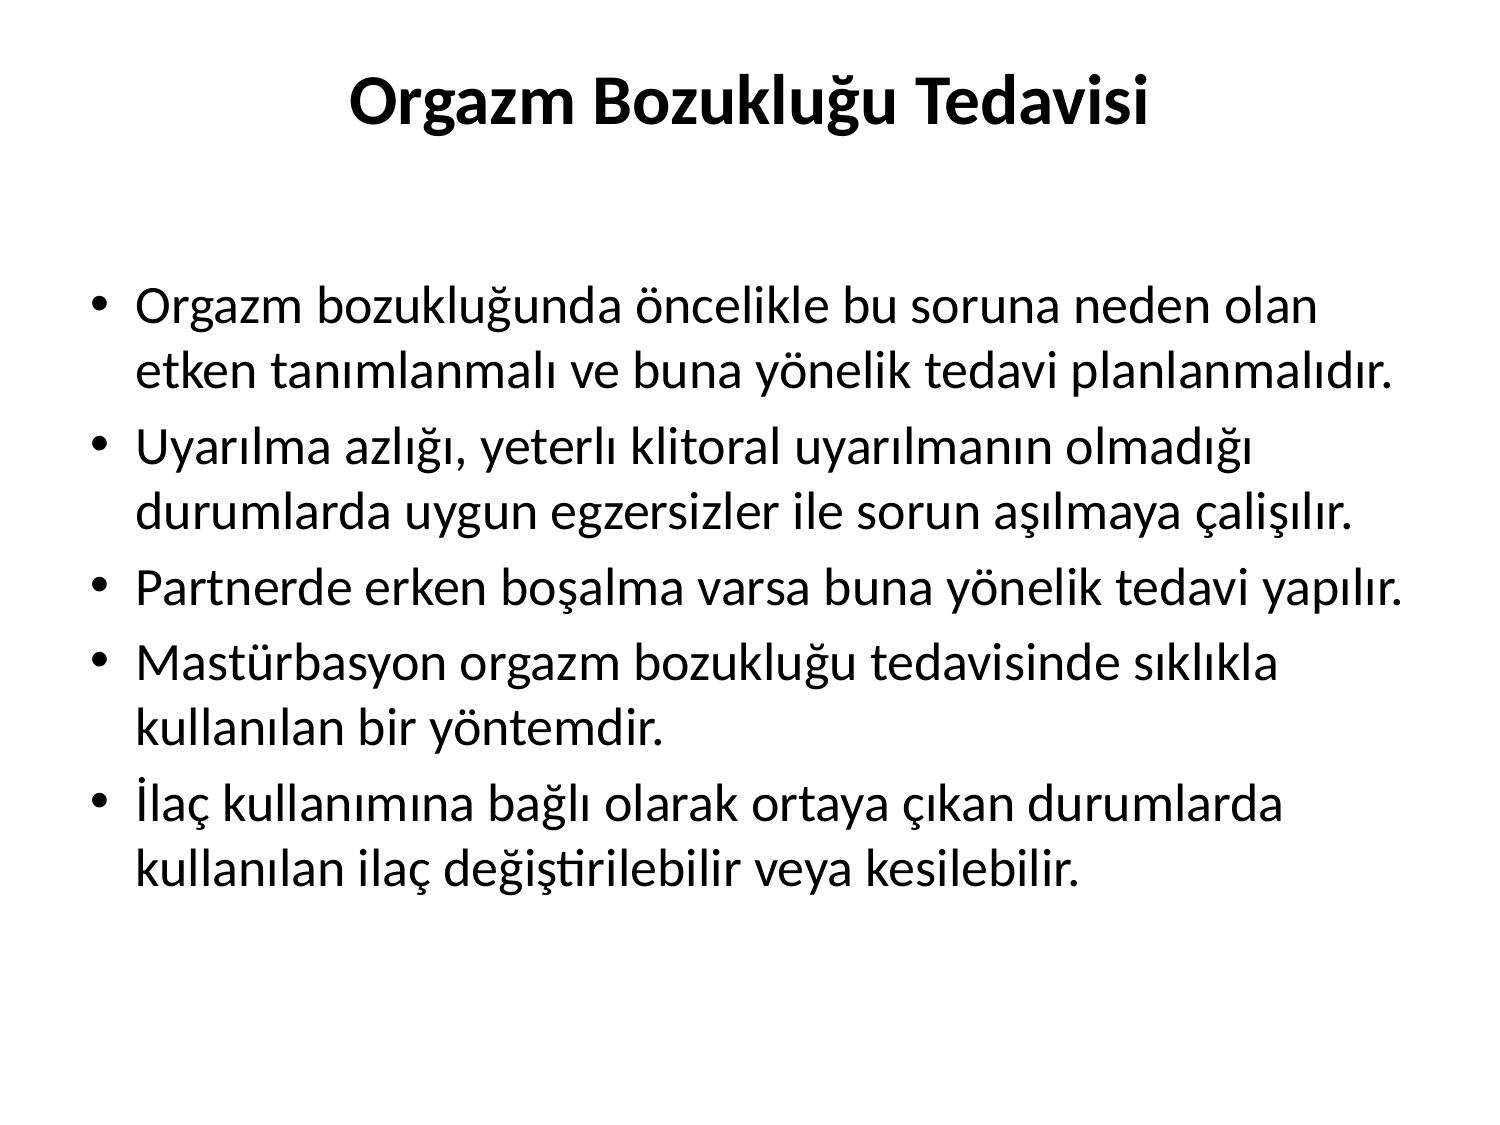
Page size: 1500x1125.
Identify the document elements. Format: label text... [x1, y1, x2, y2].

title Orgazm Bozukluğu Tedavisi [75, 45, 1425, 233]
list Orgazm bozukluğunda öncelikle bu soruna neden olan etken tanımlanmalı ve buna yönelik tedavi planlanmalıdır. Uyarılma azlığı, yeterlı klitoral uyarılmanın olmadığı durumlarda uygun egzersizler ile sorun aşılmaya çalişılır. Partnerde erken boşalma varsa buna yönelik tedavi yapılır. Mastürbasyon orgazm bozukluğu tedavisinde sıklıkla kullanılan bir yöntemdir. İlaç kullanımına bağlı olarak ortaya çıkan durumlarda kullanılan ilaç değiştirilebilir veya kesilebilir. [75, 262, 1425, 1005]
